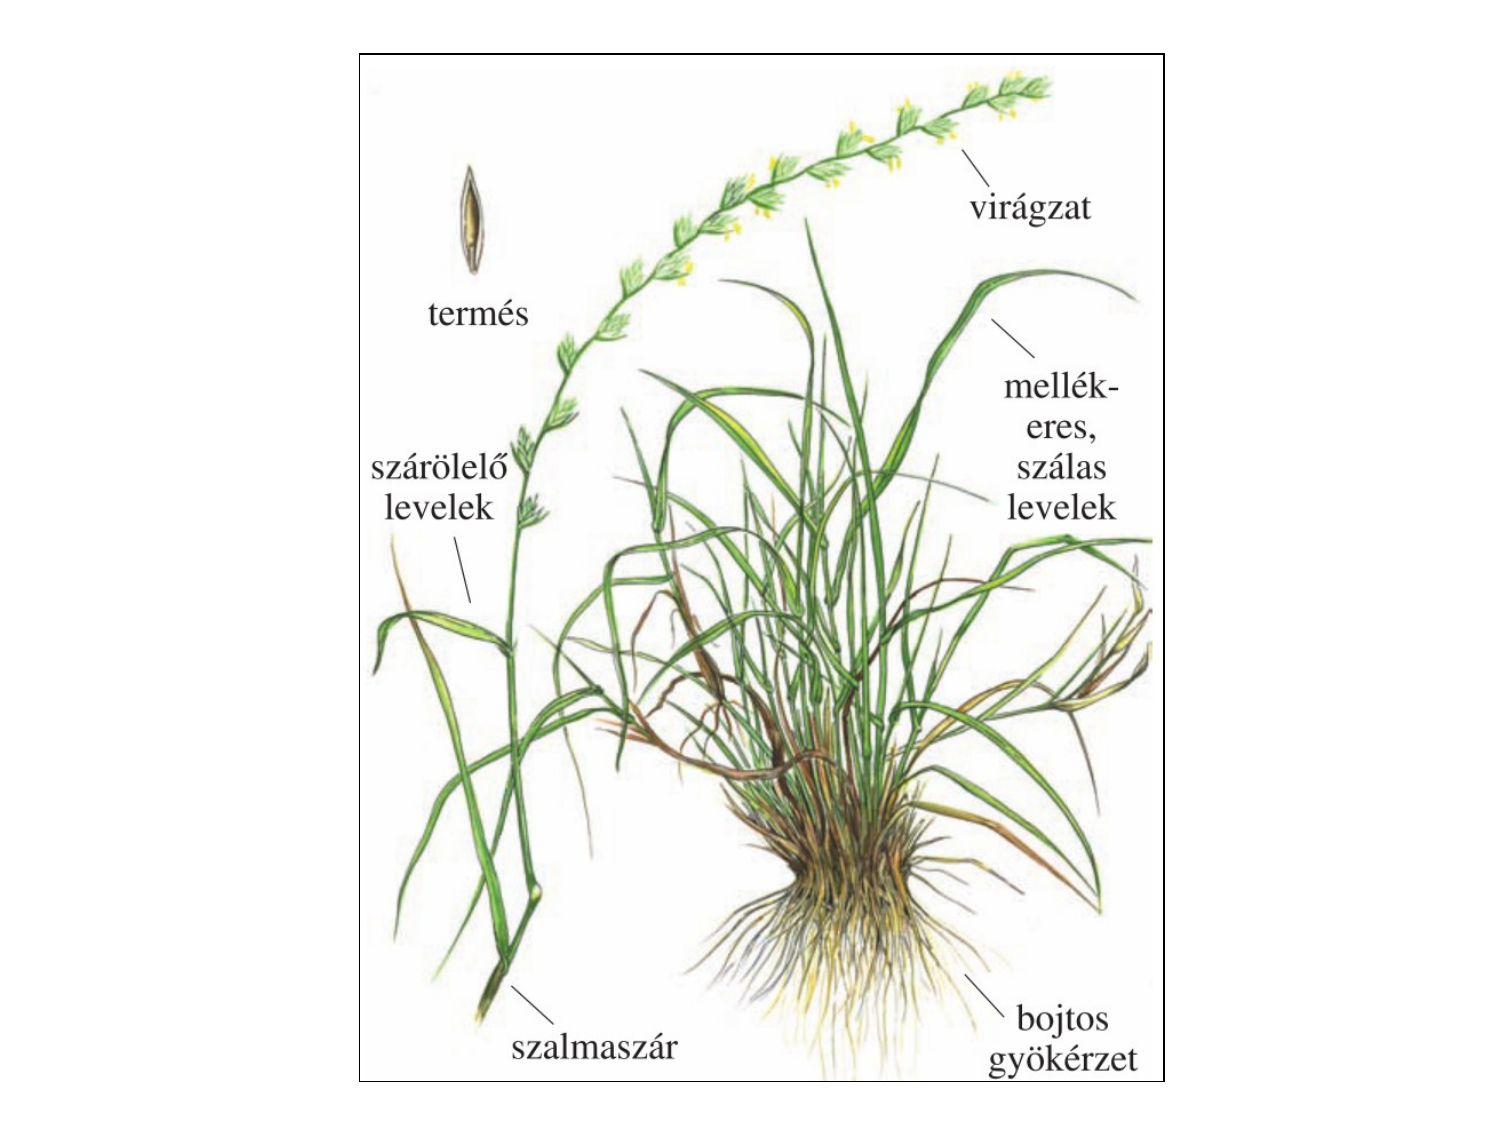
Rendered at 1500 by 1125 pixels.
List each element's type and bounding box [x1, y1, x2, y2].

list [359, 54, 1164, 1081]
